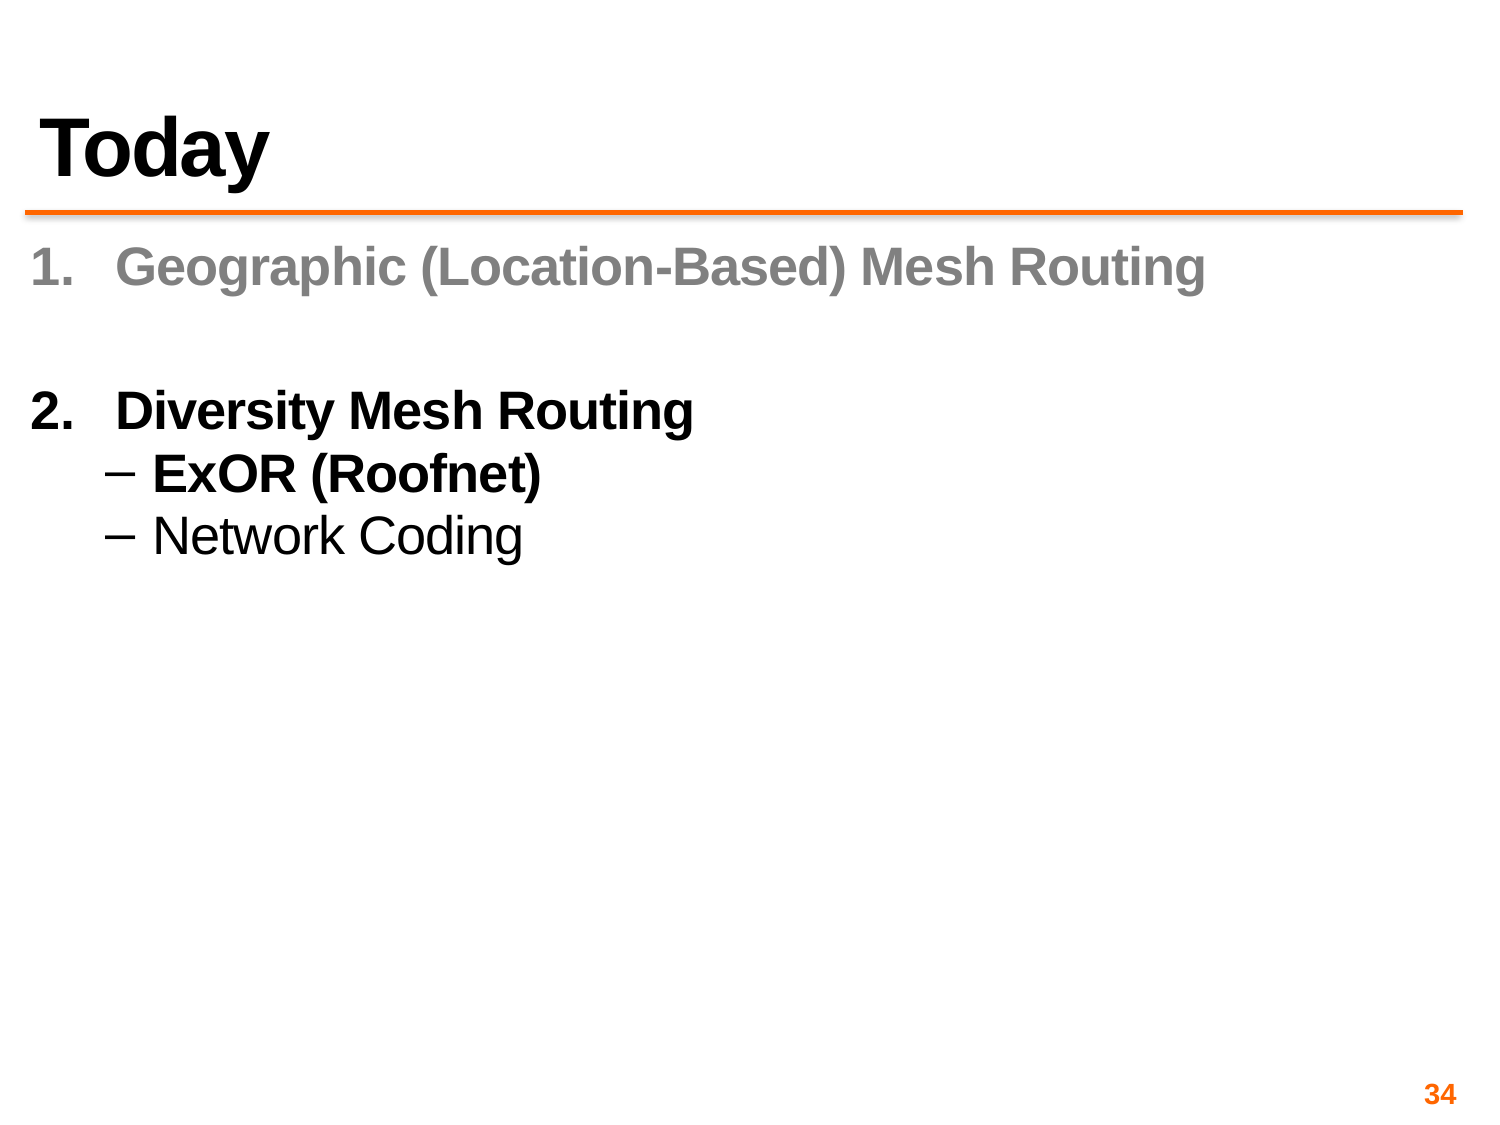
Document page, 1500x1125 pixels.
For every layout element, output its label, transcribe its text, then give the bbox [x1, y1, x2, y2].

slide_number 34 [1112, 1074, 1463, 1110]
title Today [24, 24, 1463, 201]
list Geographic (Location-Based) Mesh Routing Diversity Mesh Routing ExOR (Roofnet) Network Coding [24, 237, 1463, 1063]
